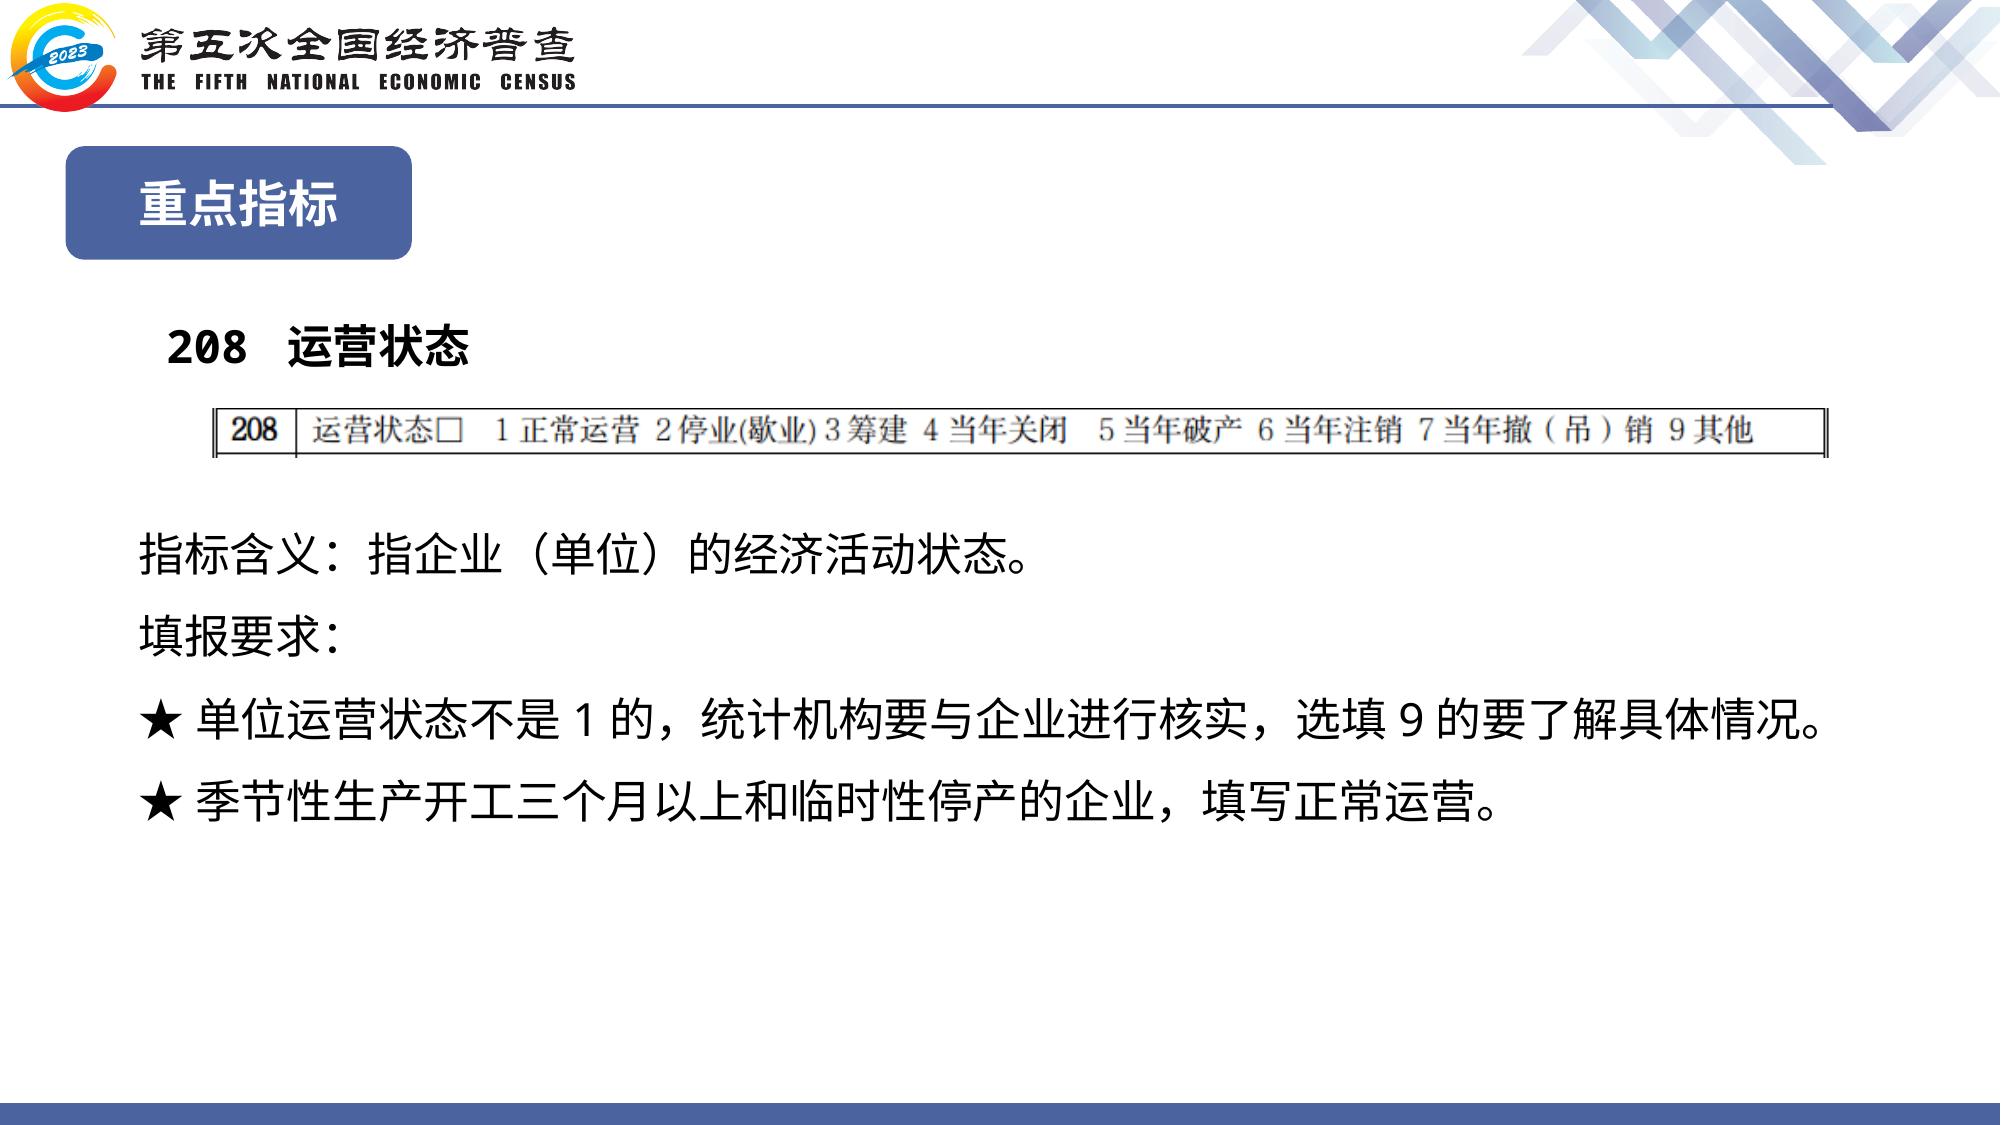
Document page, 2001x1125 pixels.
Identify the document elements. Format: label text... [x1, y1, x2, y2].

picture [1412, 0, 2000, 166]
text_box [64, 153, 413, 261]
picture [0, 0, 594, 153]
picture [206, 408, 1834, 458]
text_box [0, 1102, 2000, 1125]
text_box 208 运营状态 指标含义：指企业（单位）的经济活动状态。 填报要求： ★单位运营状态不是1的，统计机构要与企业进行核实，选填9的要了解具体情况。 ★季节性生产开工三个月以上和临时性停产的企业，填写正常运营。 [123, 303, 1940, 835]
text_box 重点指标 [123, 165, 354, 240]
